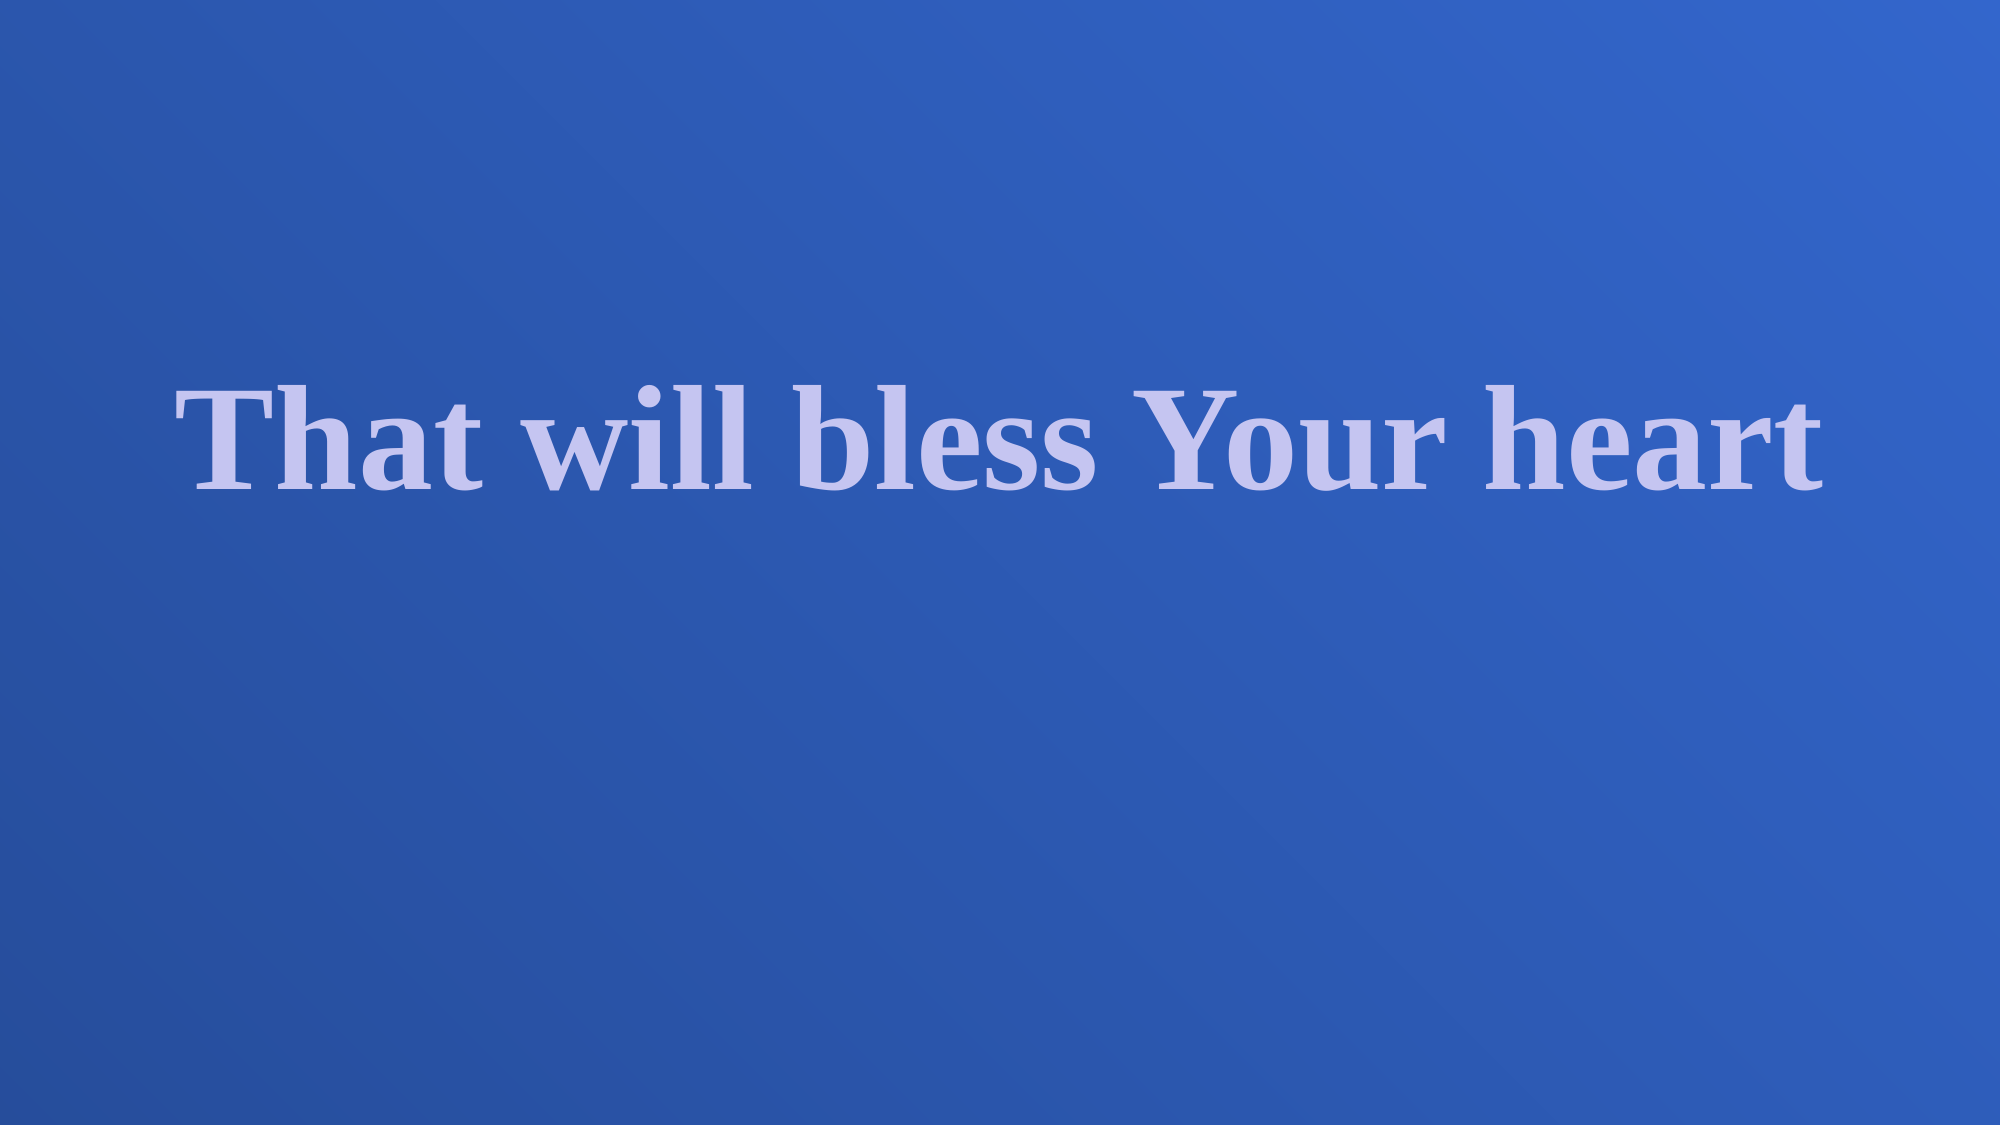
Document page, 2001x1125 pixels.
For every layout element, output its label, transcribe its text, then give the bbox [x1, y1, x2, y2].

text_box That will bless Your heart [0, 212, 2000, 528]
